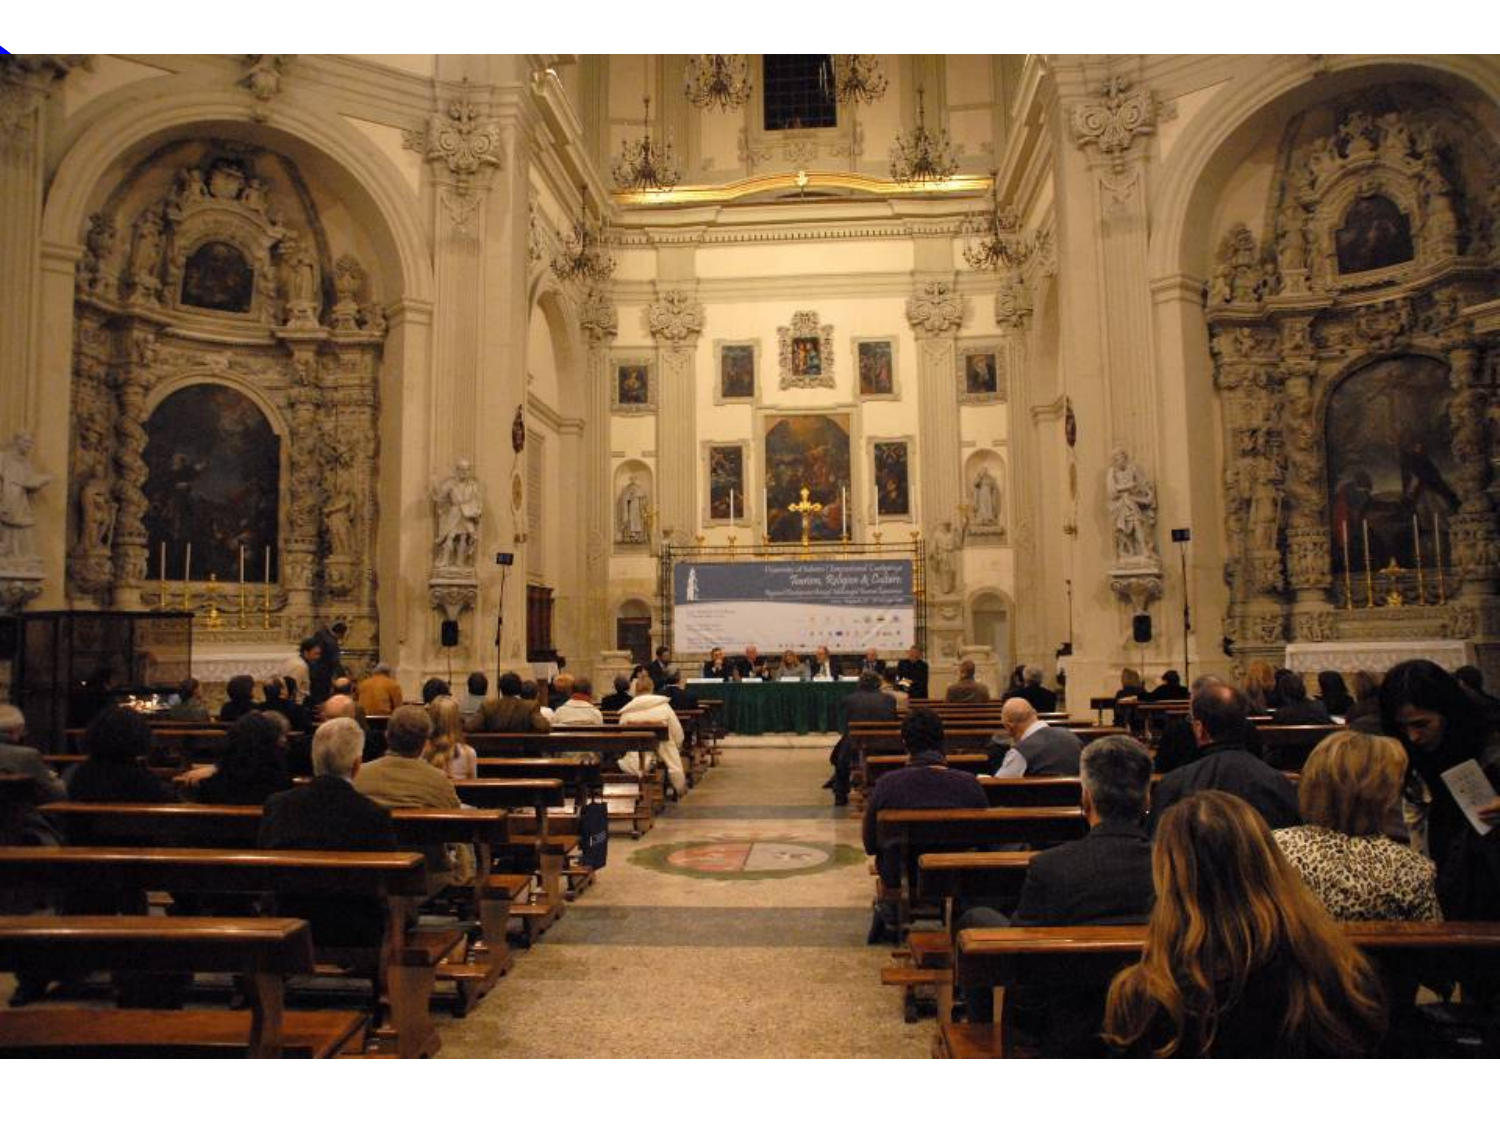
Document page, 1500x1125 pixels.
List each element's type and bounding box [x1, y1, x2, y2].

picture [0, 54, 1500, 1060]
